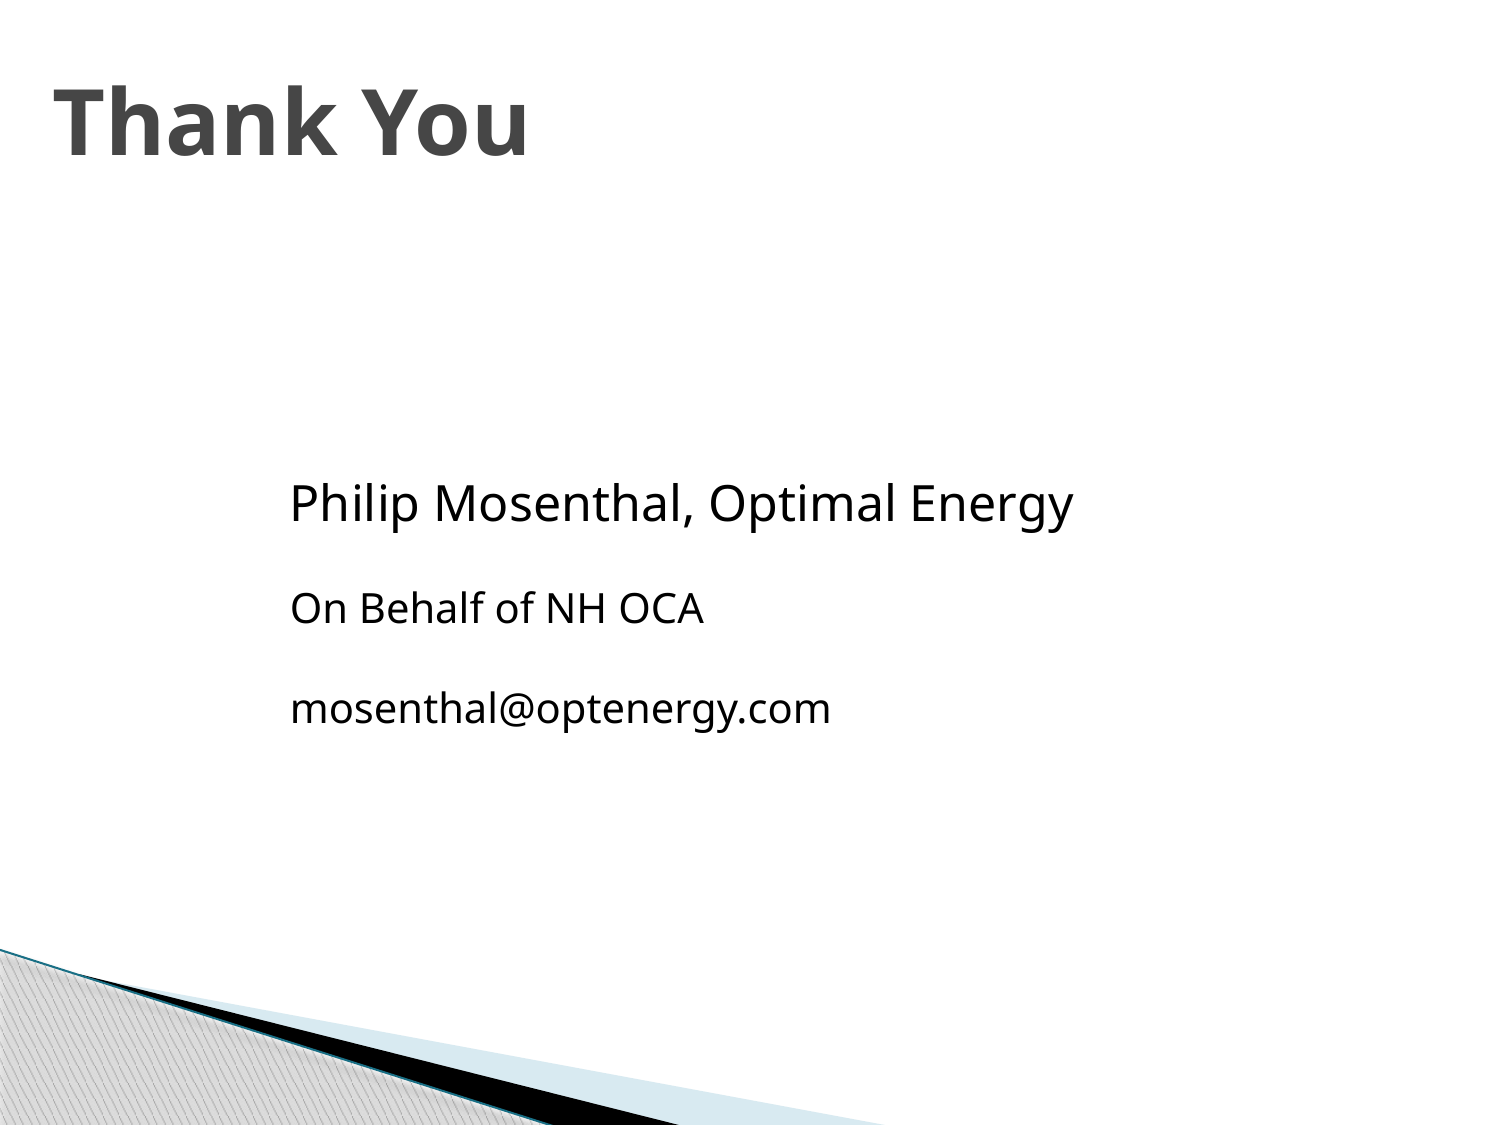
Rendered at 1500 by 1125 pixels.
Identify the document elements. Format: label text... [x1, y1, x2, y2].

text_box Philip Mosenthal, Optimal Energy On Behalf of NH OCA mosenthal@optenergy.com [199, 463, 1175, 739]
title Thank You [37, 24, 1450, 213]
